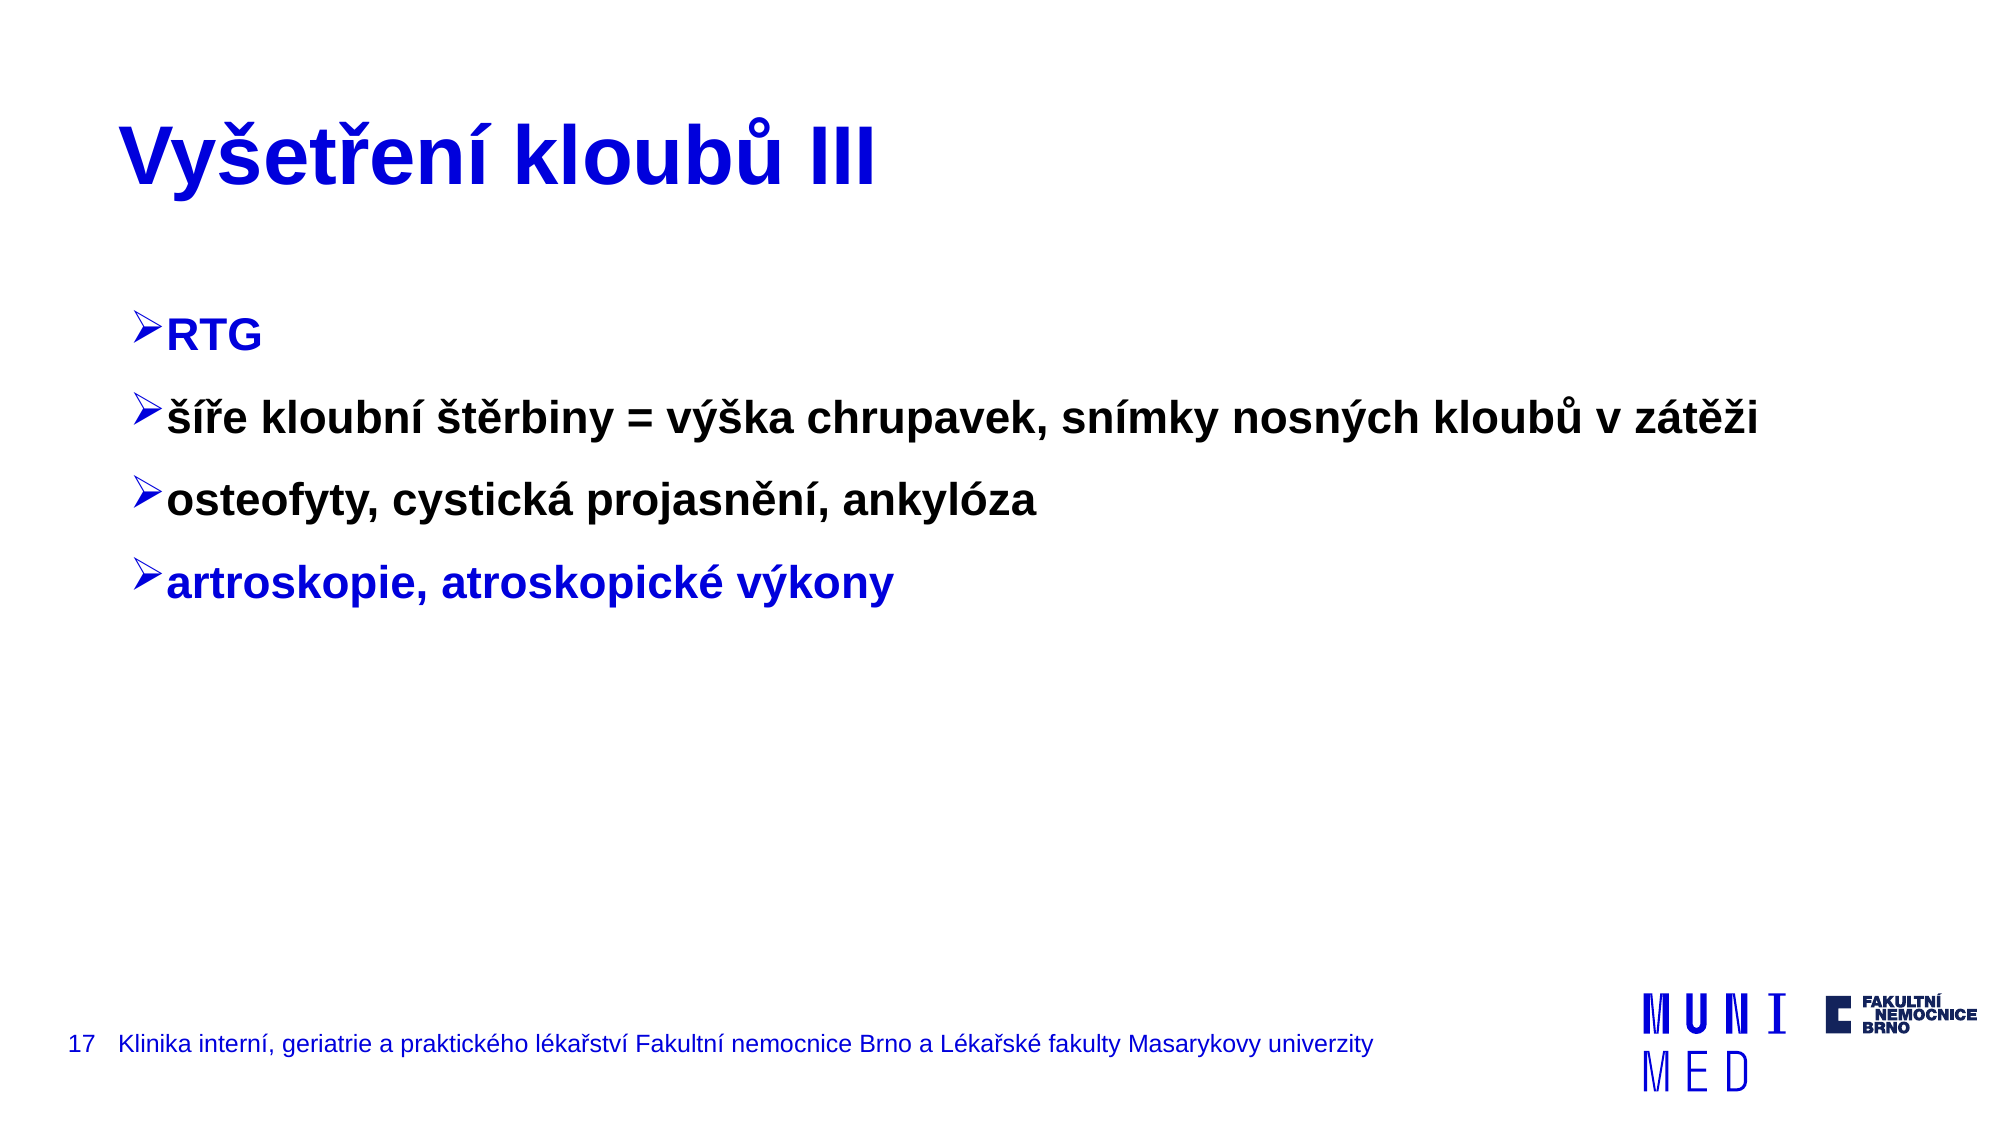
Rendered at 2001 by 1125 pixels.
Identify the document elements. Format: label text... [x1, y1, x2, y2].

slide_number 17 [67, 1021, 110, 1063]
footer Klinika interní, geriatrie a praktického lékařství Fakultní nemocnice Brno a Lékařské fakulty Masarykovy univerzity [118, 1021, 1418, 1063]
list RTG šíře kloubní štěrbiny = výška chrupavek, snímky nosných kloubů v zátěži osteofyty, cystická projasnění, ankylóza artroskopie, atroskopické výkony [118, 277, 1883, 957]
title Vyšetření kloubů III [118, 118, 1883, 193]
